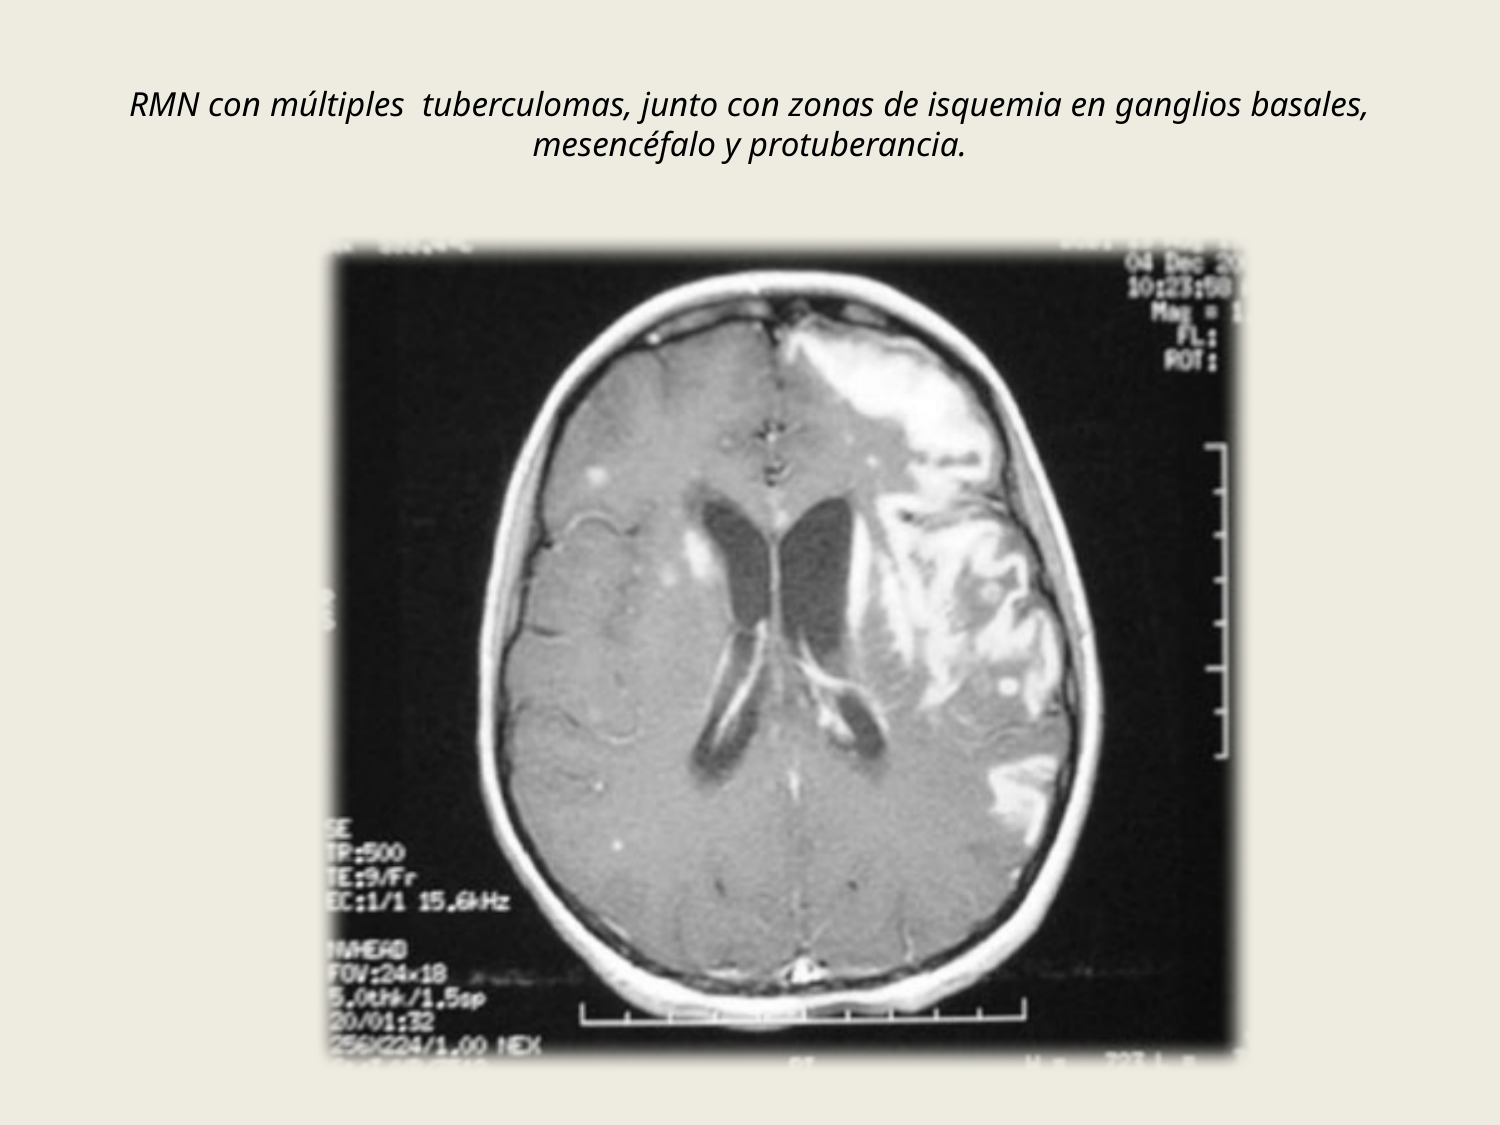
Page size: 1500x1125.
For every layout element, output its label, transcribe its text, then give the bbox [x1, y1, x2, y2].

picture [316, 234, 1255, 1073]
title RMN con múltiples tuberculomas, junto con zonas de isquemia en ganglios basales, mesencéfalo y protuberancia. [75, 45, 1425, 211]
